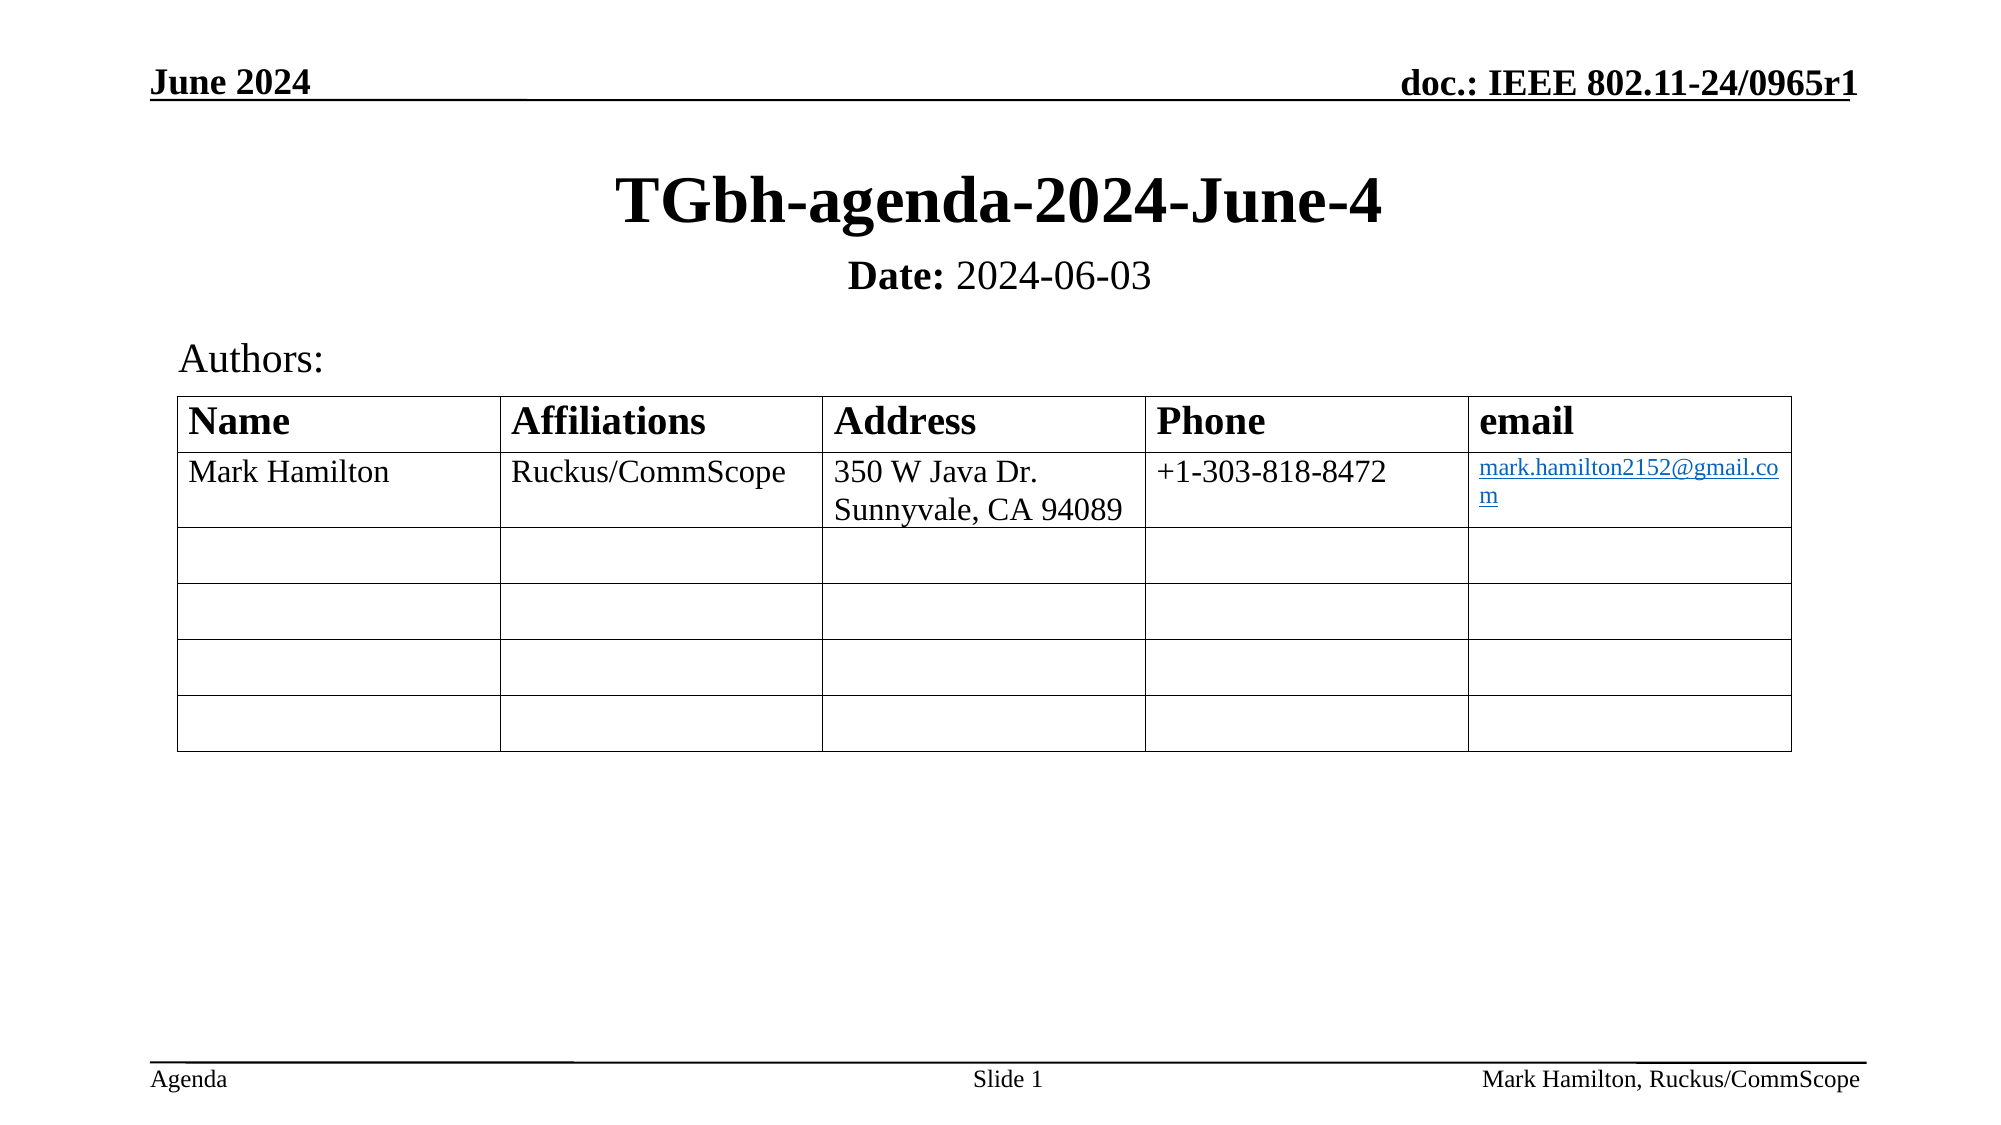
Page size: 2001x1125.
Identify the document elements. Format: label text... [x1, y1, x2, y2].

subtitle Date: 2024-06-03 [299, 239, 1701, 319]
text_box Authors: [162, 323, 401, 387]
title TGbh-agenda-2024-June-4 [149, 151, 1851, 241]
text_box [161, 395, 1838, 803]
slide_number Slide 1 [950, 1061, 1067, 1123]
